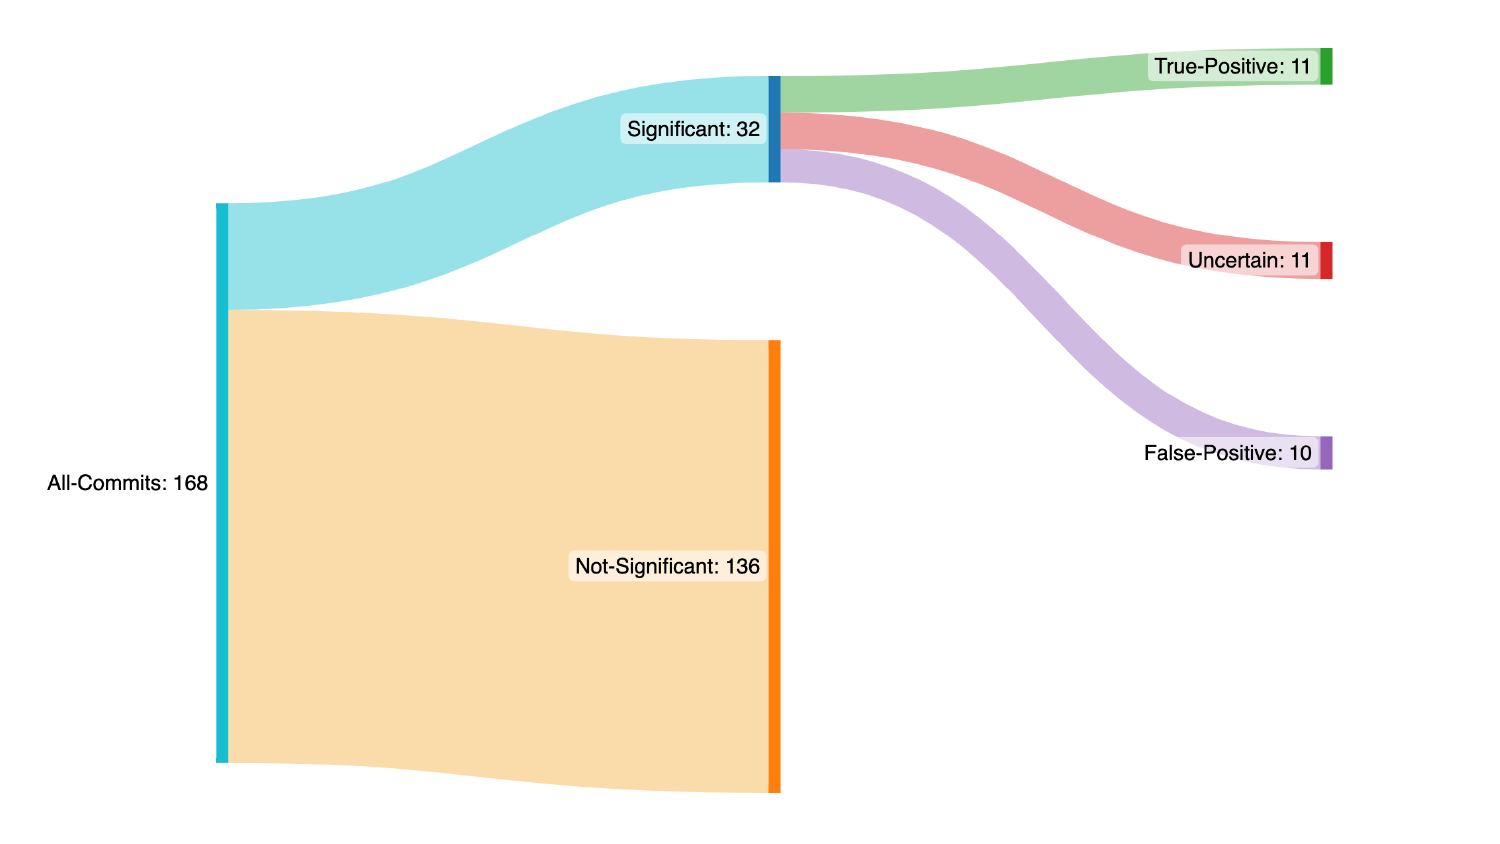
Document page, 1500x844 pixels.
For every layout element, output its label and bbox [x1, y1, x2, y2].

picture [24, 24, 1349, 819]
